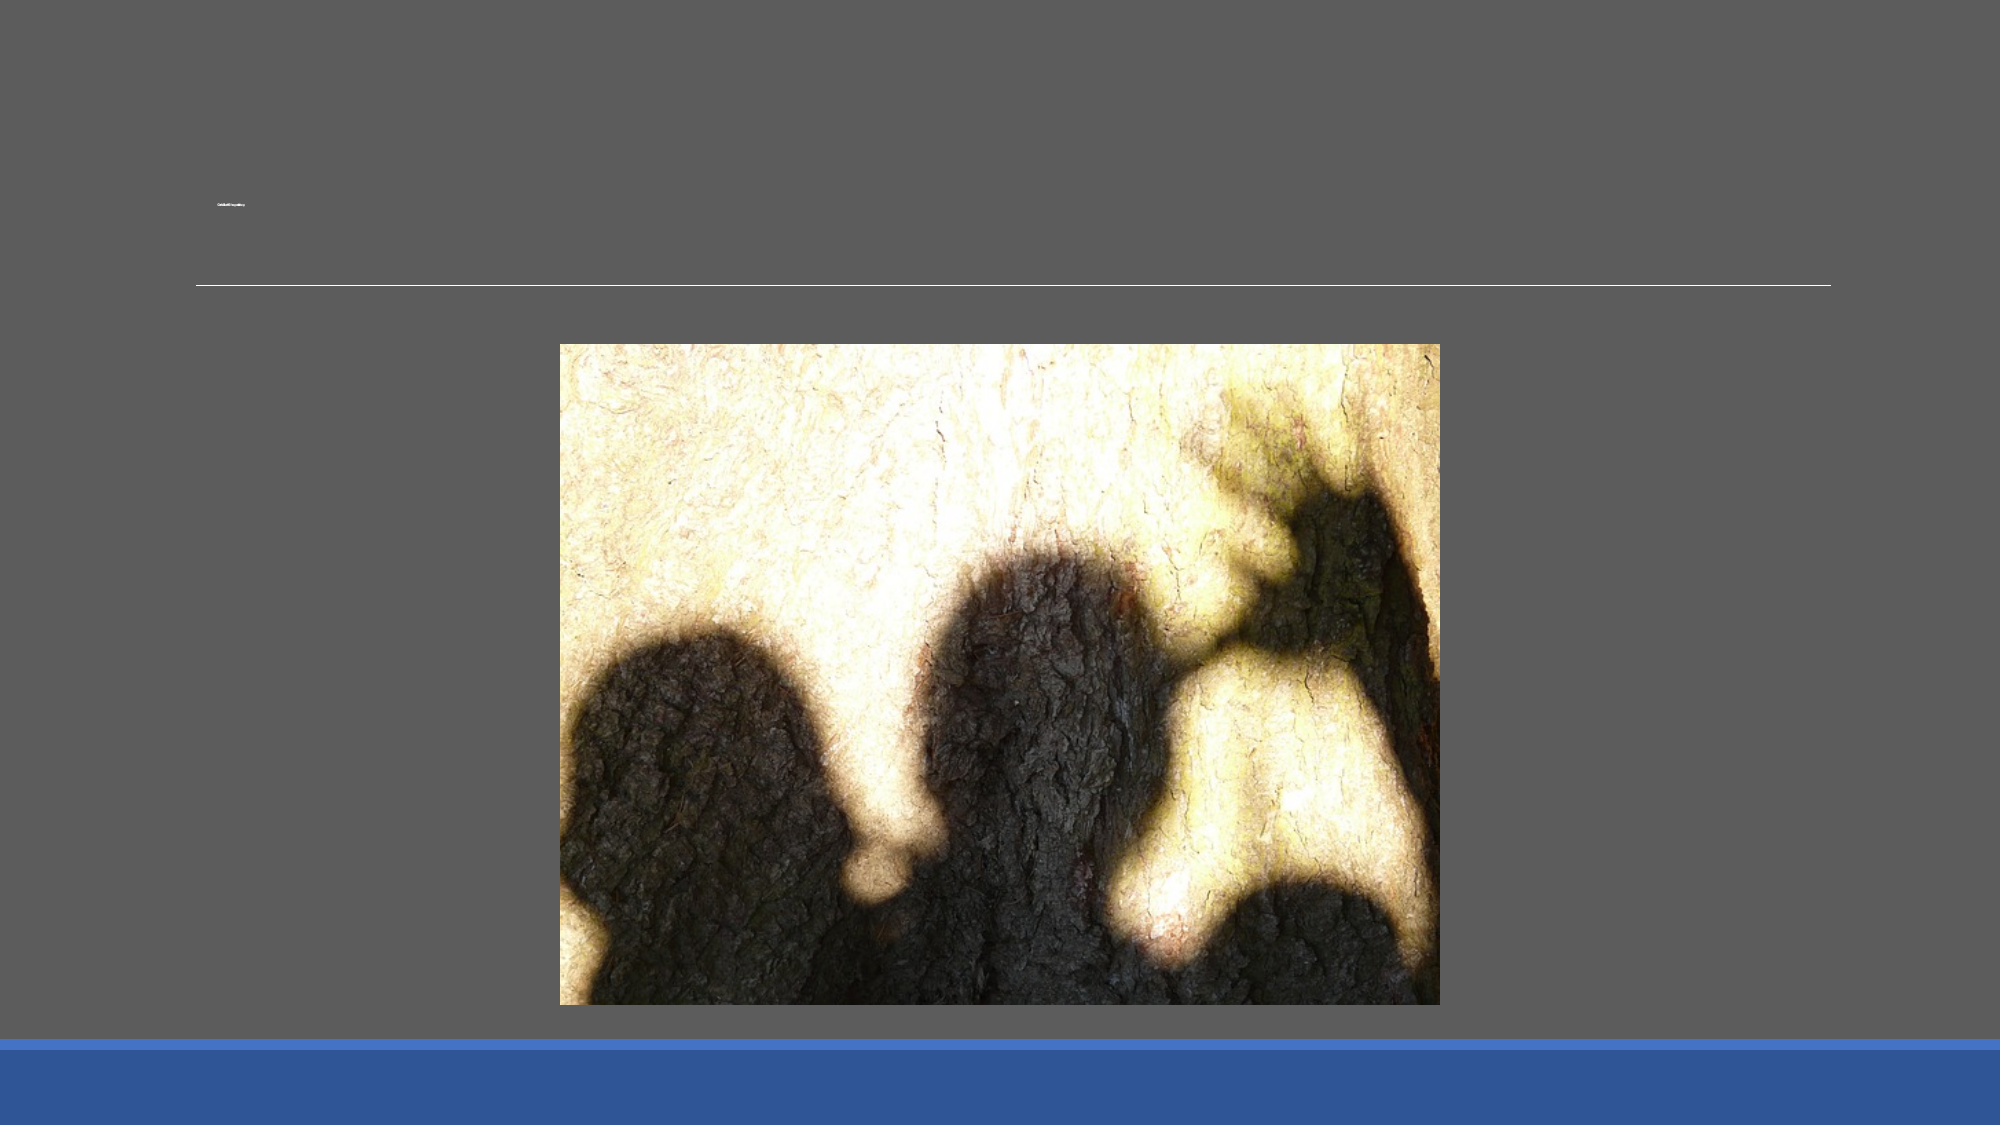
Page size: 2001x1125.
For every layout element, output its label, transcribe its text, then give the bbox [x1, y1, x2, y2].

title Core Value #6: Peer supporters facilitate change [202, 195, 1933, 220]
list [559, 344, 1441, 1006]
